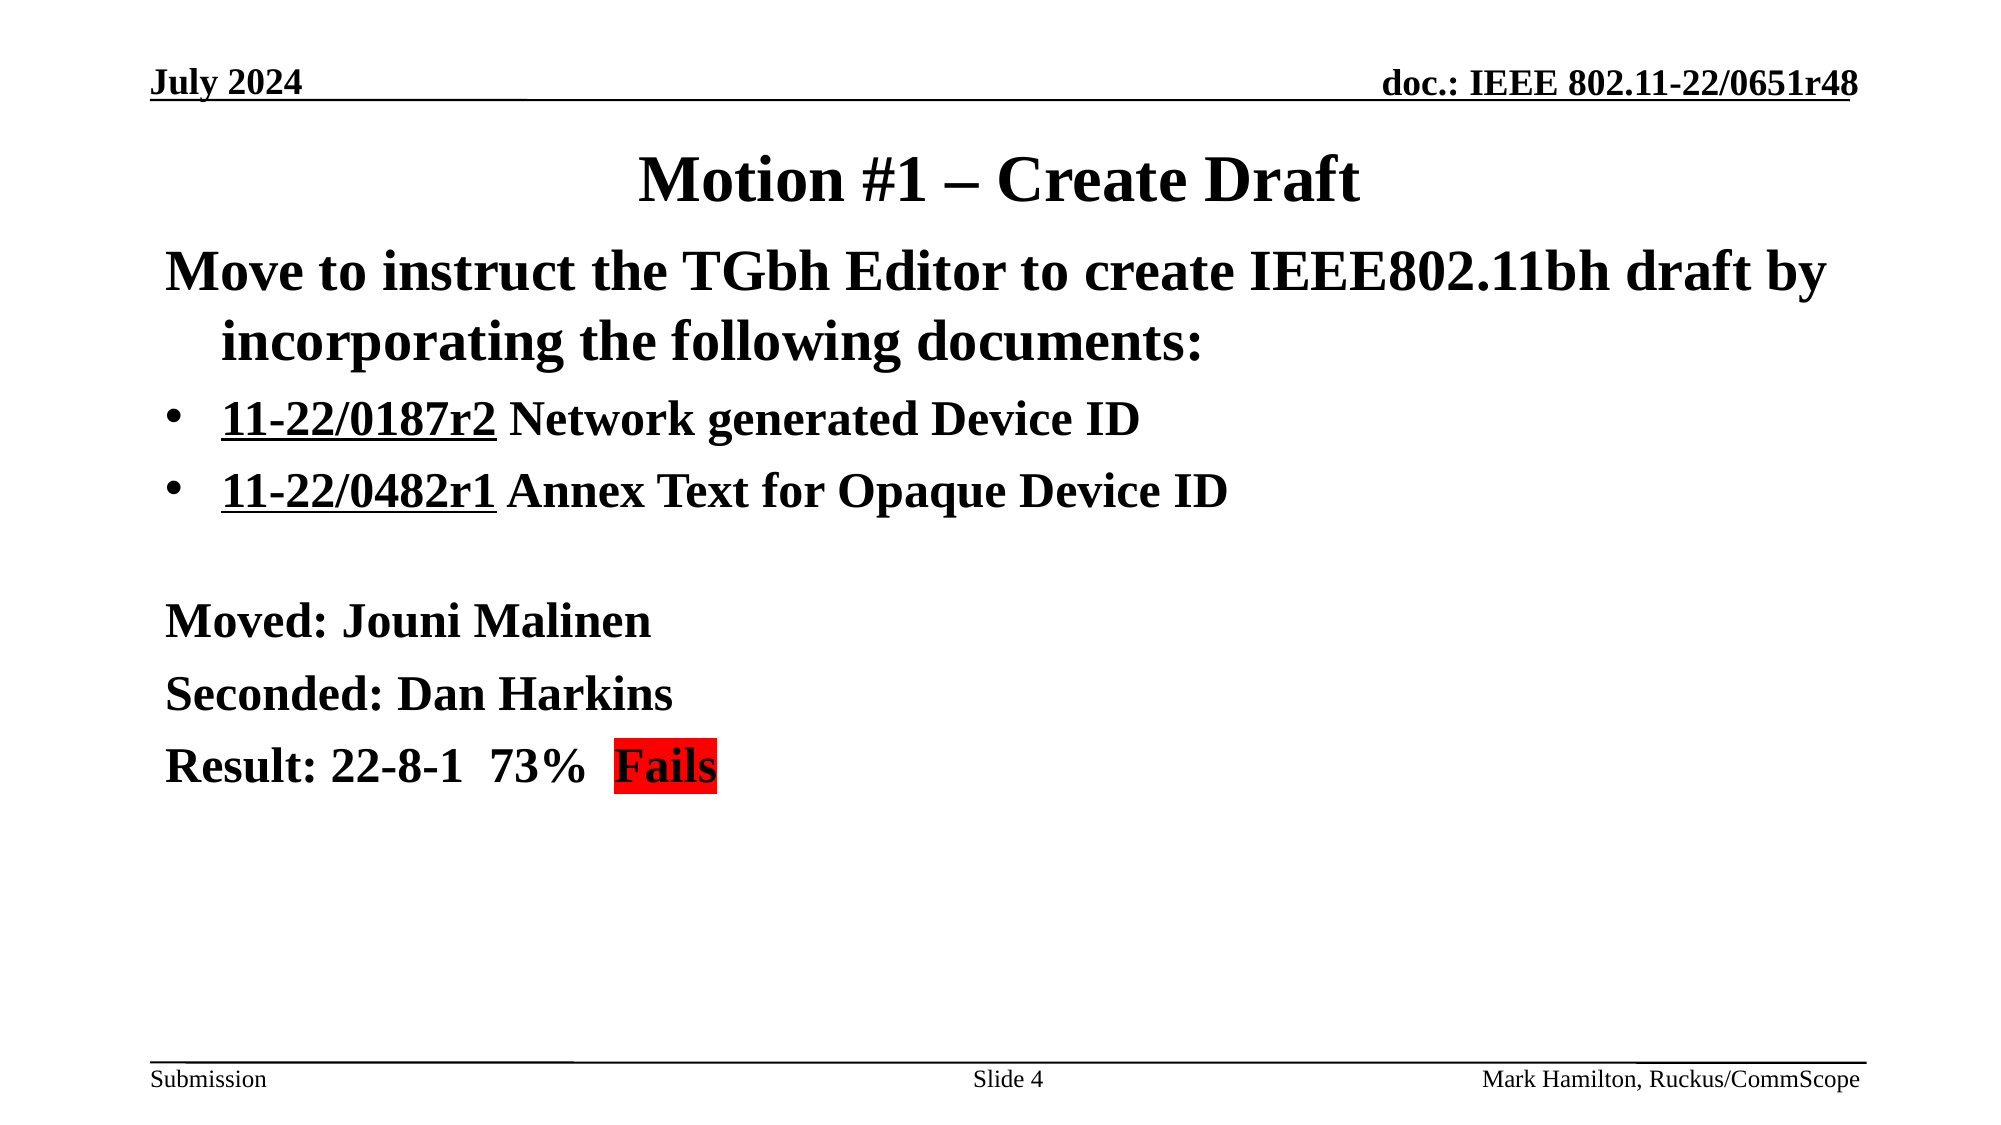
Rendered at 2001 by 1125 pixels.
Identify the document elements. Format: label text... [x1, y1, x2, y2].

list Move to instruct the TGbh Editor to create IEEE802.11bh draft by incorporating the following documents: 11-22/0187r2 Network generated Device ID 11-22/0482r1 Annex Text for Opaque Device ID Moved: Jouni Malinen Seconded: Dan Harkins Result: 22-8-1 73% Fails [149, 224, 1850, 1063]
title Motion #1 – Create Draft [149, 112, 1850, 224]
slide_number Slide 4 [950, 1061, 1067, 1123]
